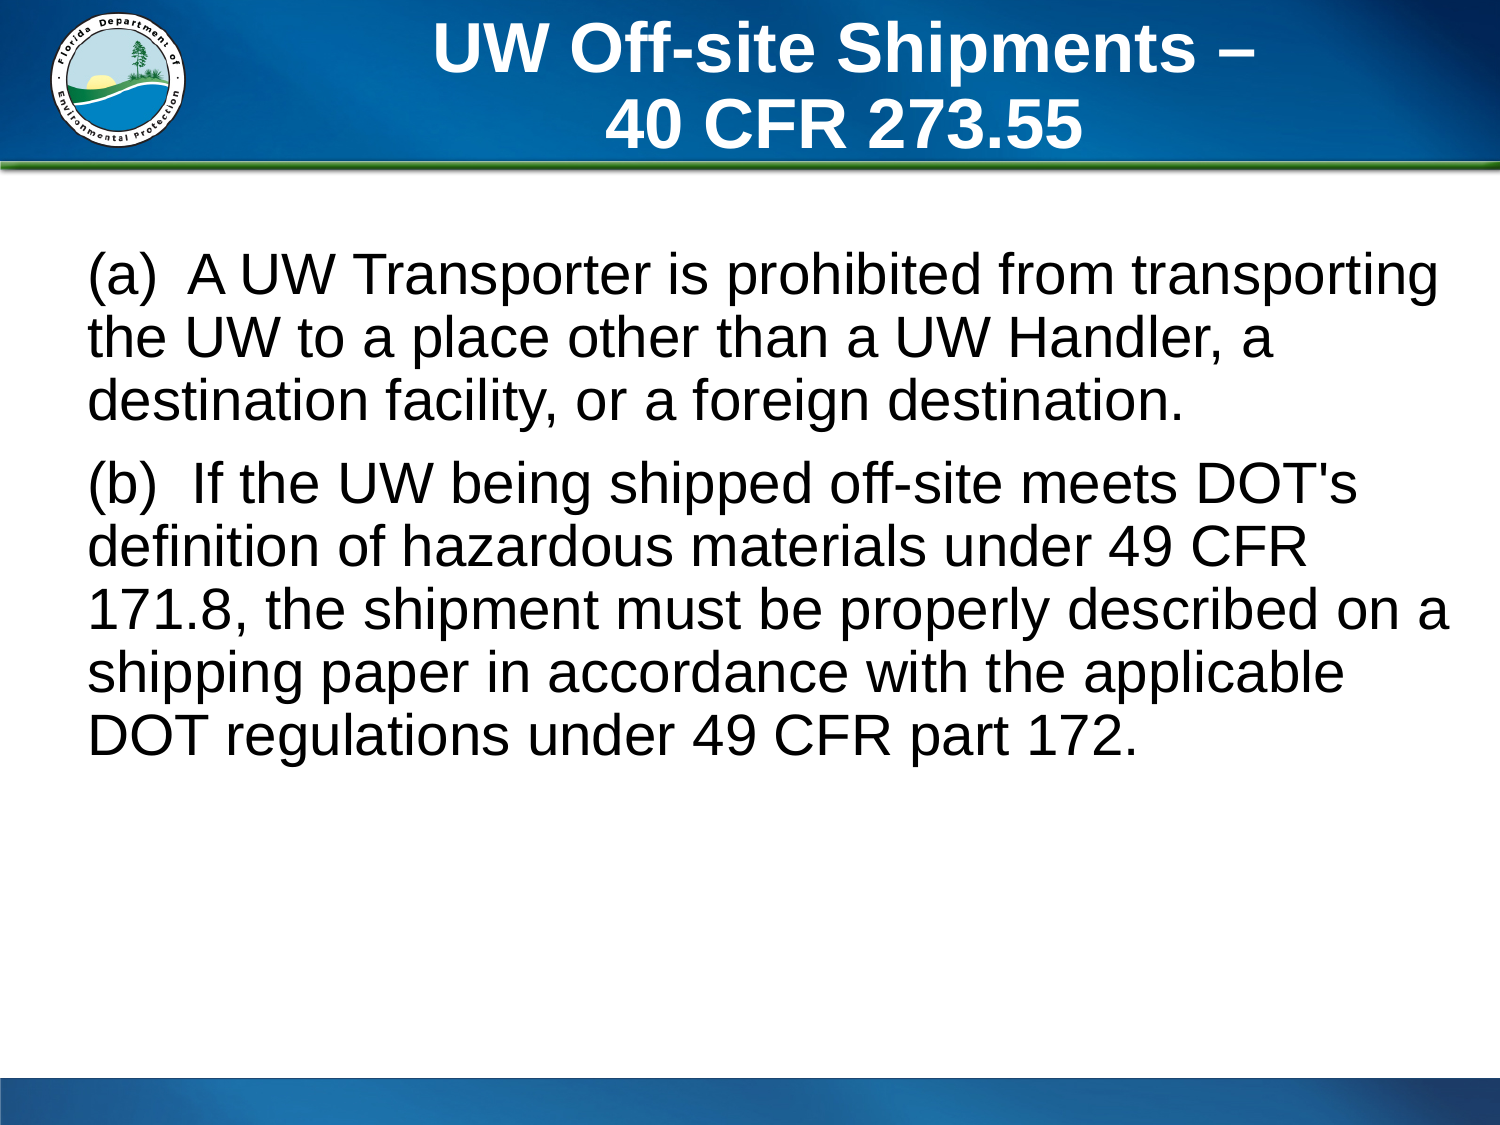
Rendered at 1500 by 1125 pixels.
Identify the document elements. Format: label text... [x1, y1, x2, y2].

list (a) A UW Transporter is prohibited from transporting the UW to a place other than a UW Handler, a destination facility, or a foreign destination. (b) If the UW being shipped off-site meets DOT's definition of hazardous materials under 49 CFR 171.8, the shipment must be properly described on a shipping paper in accordance with the applicable DOT regulations under 49 CFR part 172. [72, 236, 1469, 800]
title UW Off-site Shipments – 40 CFR 273.55 [220, 0, 1469, 197]
picture [0, 0, 1500, 1125]
